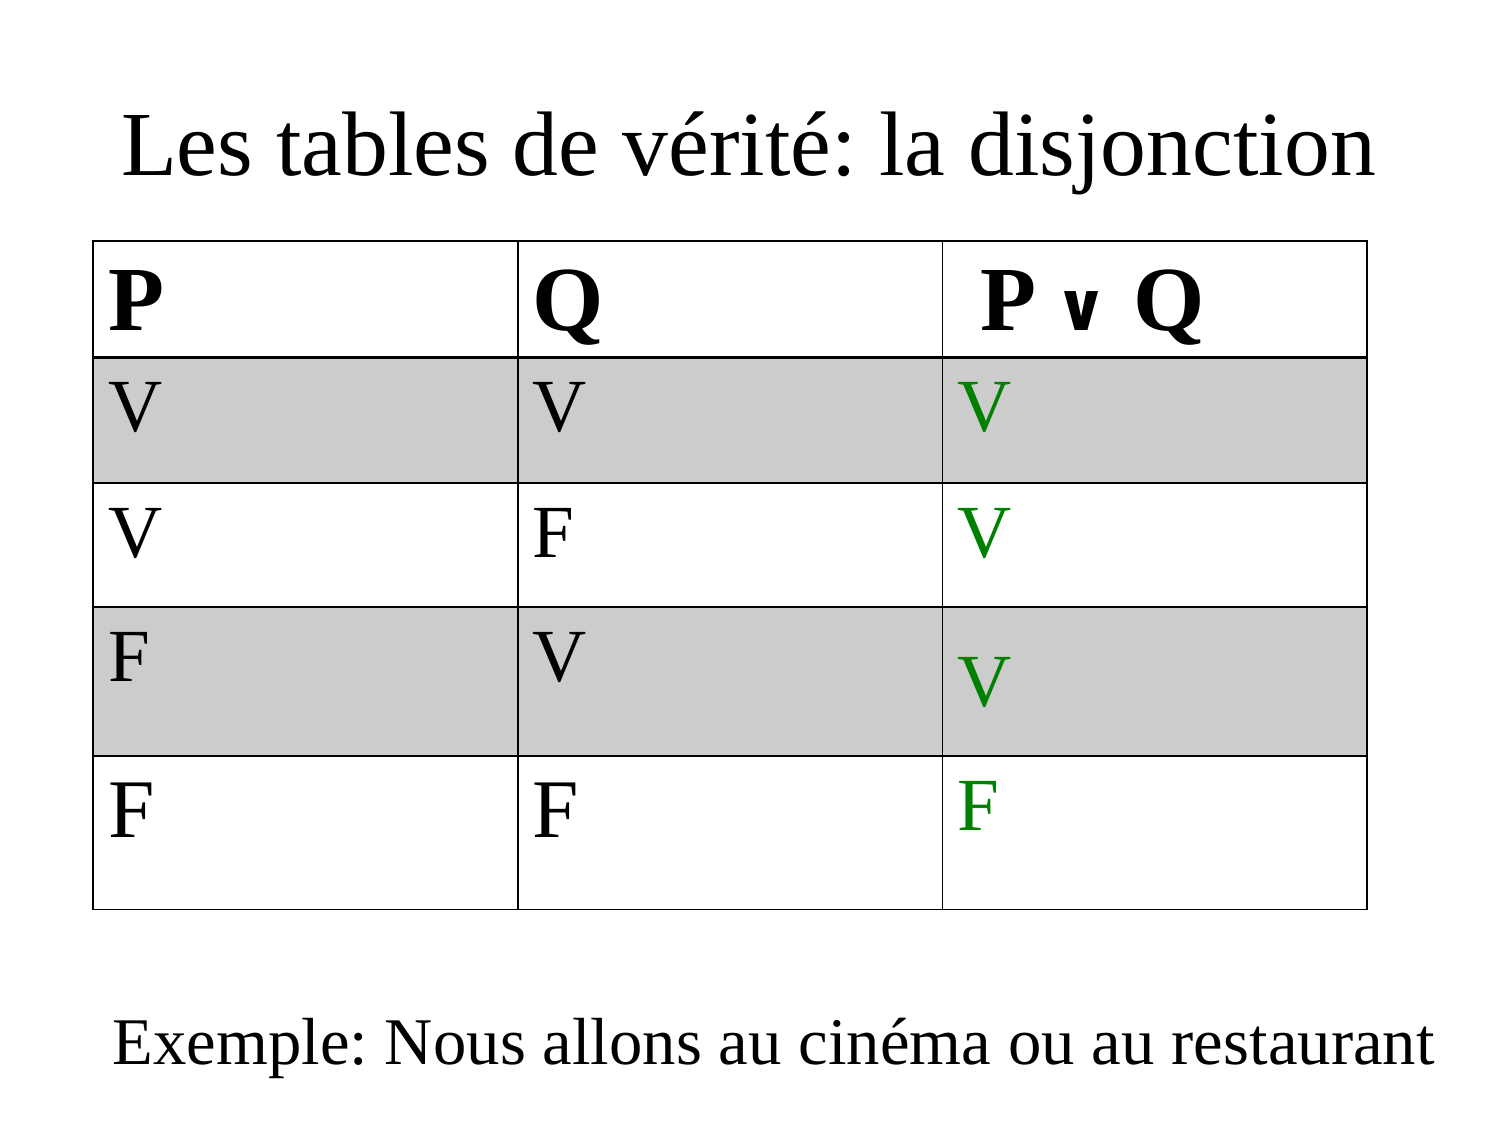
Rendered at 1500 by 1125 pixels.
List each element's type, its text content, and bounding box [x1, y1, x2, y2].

table_header Q [519, 242, 942, 356]
title Les tables de vérité: la disjonction [75, 45, 1425, 233]
table_header P ∨ Q [943, 242, 1366, 356]
table_cell V [94, 359, 517, 482]
table_cell F [94, 757, 517, 909]
table_cell F [94, 608, 517, 755]
table_cell V [943, 359, 1366, 482]
table_cell F [519, 757, 942, 909]
text_box Exemple: Nous allons au cinéma ou au restaurant [97, 990, 1453, 1086]
table_cell V [943, 484, 1366, 606]
table_header P [94, 242, 517, 356]
list [75, 262, 1425, 914]
table_cell F [519, 484, 942, 606]
table_cell V [519, 359, 942, 482]
table_cell V [519, 608, 942, 755]
table_cell V [94, 484, 517, 606]
table_cell F [943, 757, 1366, 909]
table_cell V [943, 608, 1366, 755]
